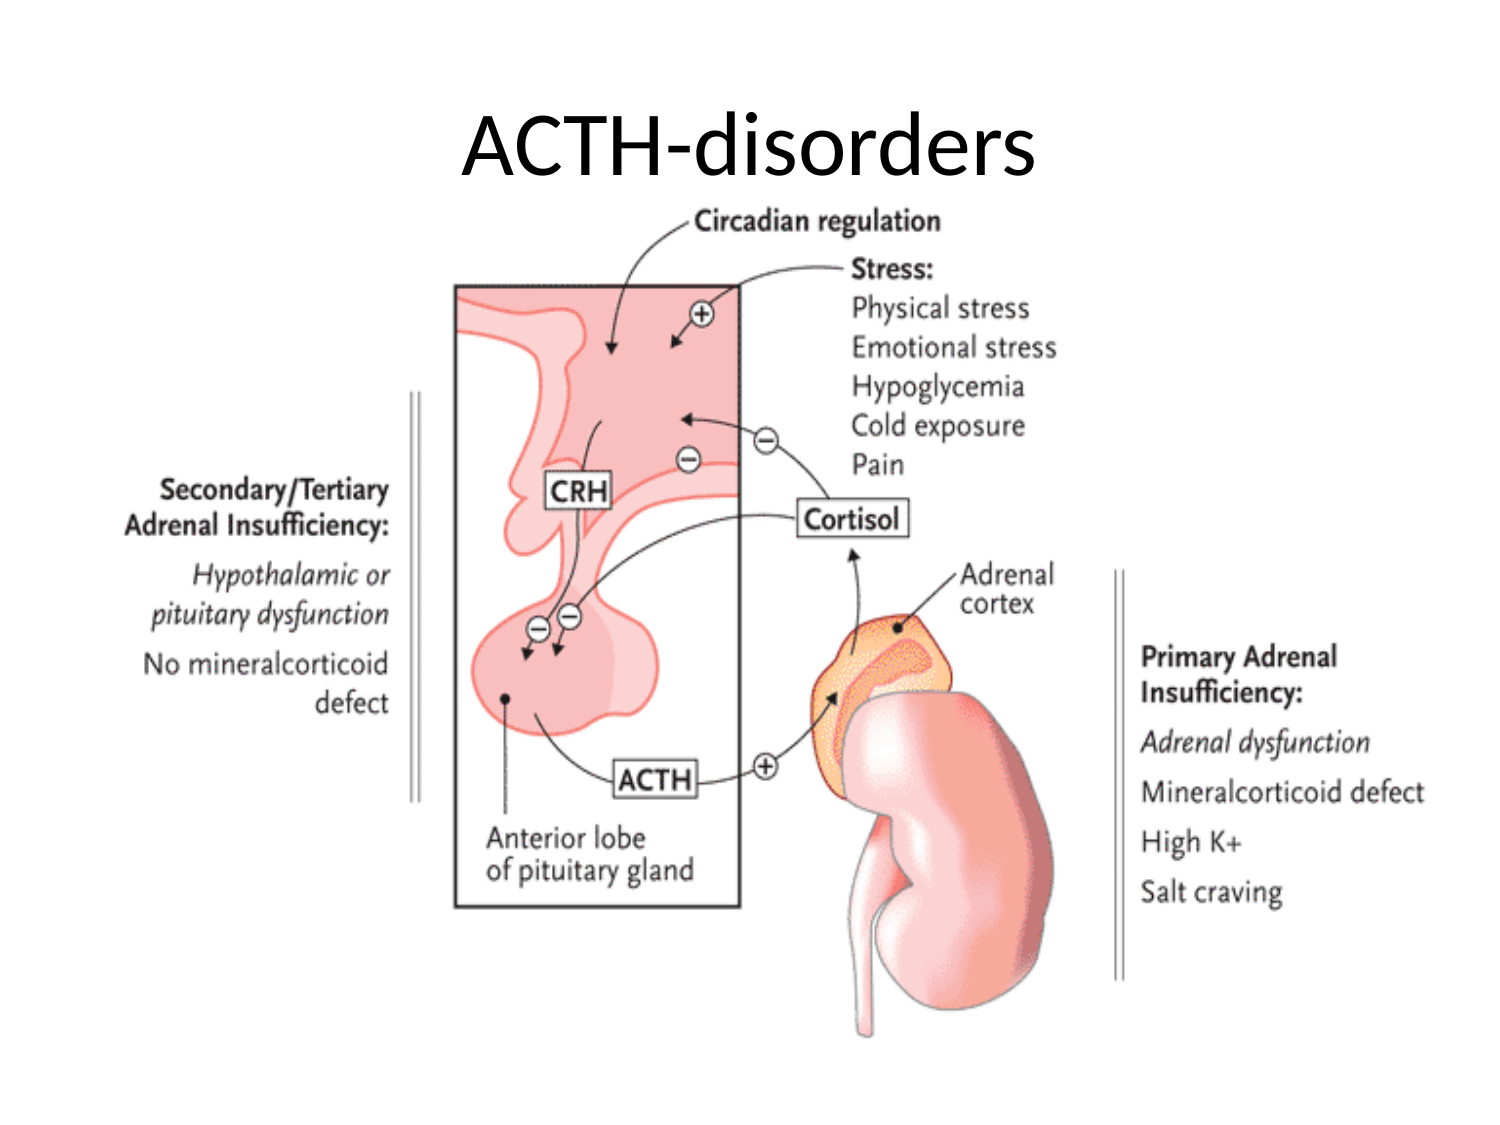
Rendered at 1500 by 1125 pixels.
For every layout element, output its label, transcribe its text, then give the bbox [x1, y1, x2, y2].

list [107, 195, 1435, 1047]
title ACTH-disorders [75, 45, 1425, 233]
